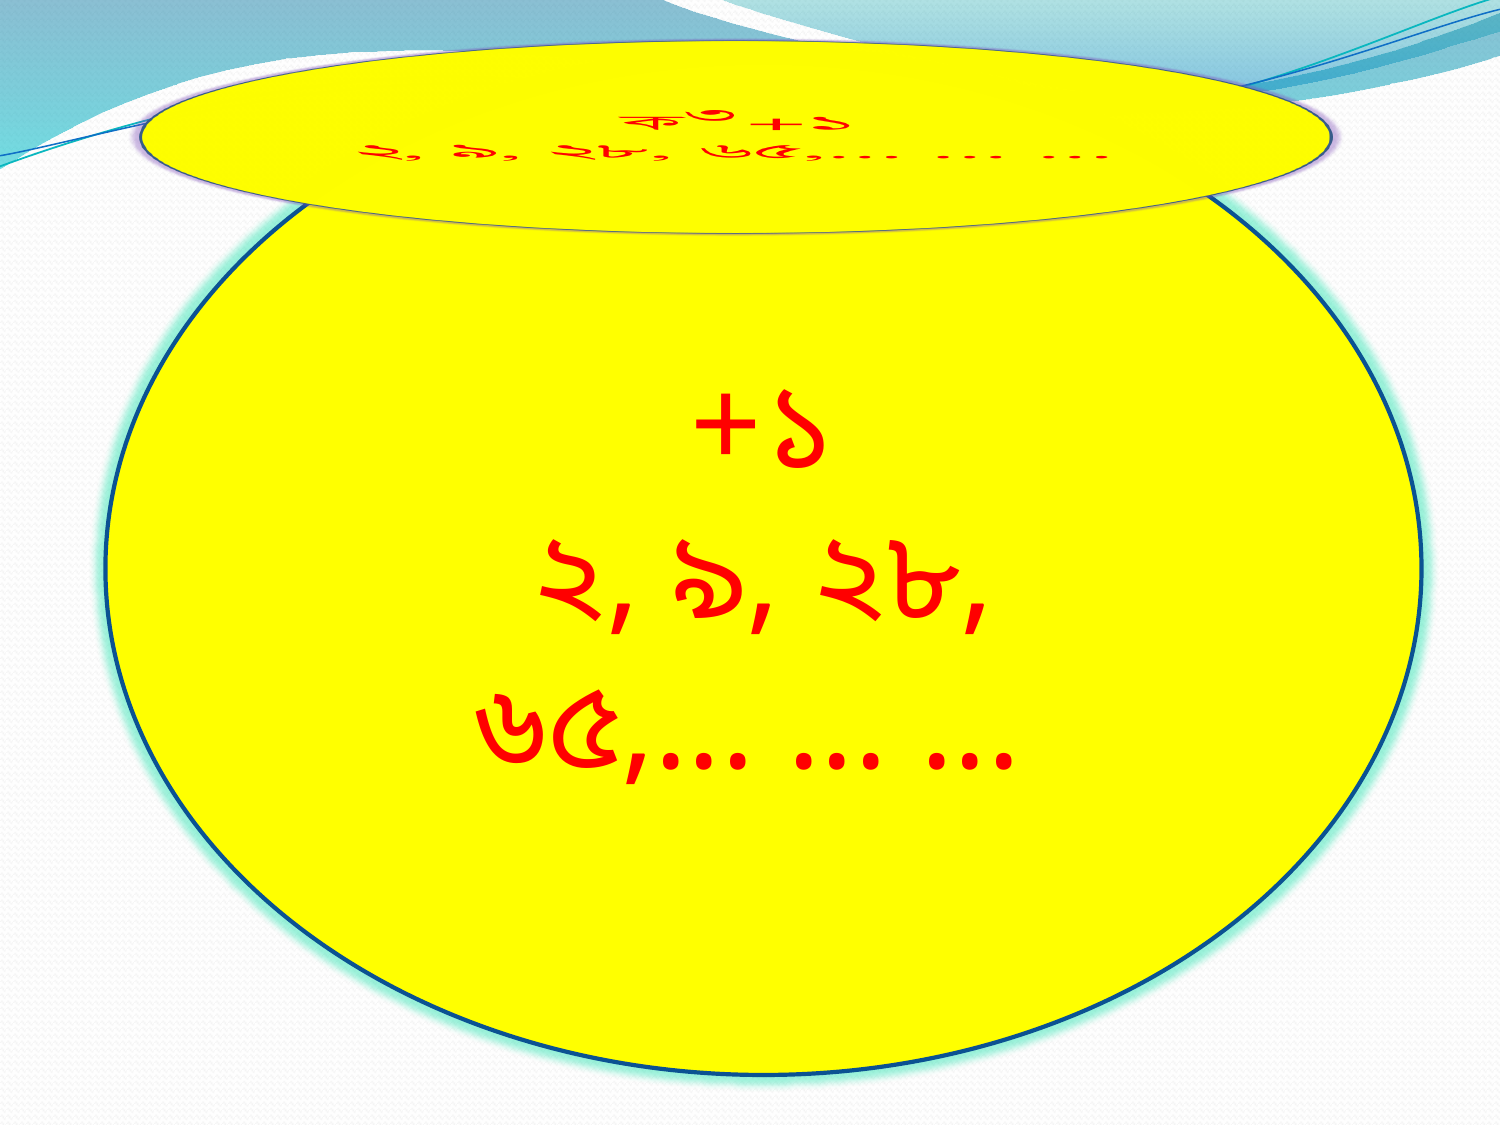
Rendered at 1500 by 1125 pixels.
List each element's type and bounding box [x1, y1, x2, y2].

picture [124, 37, 1347, 238]
